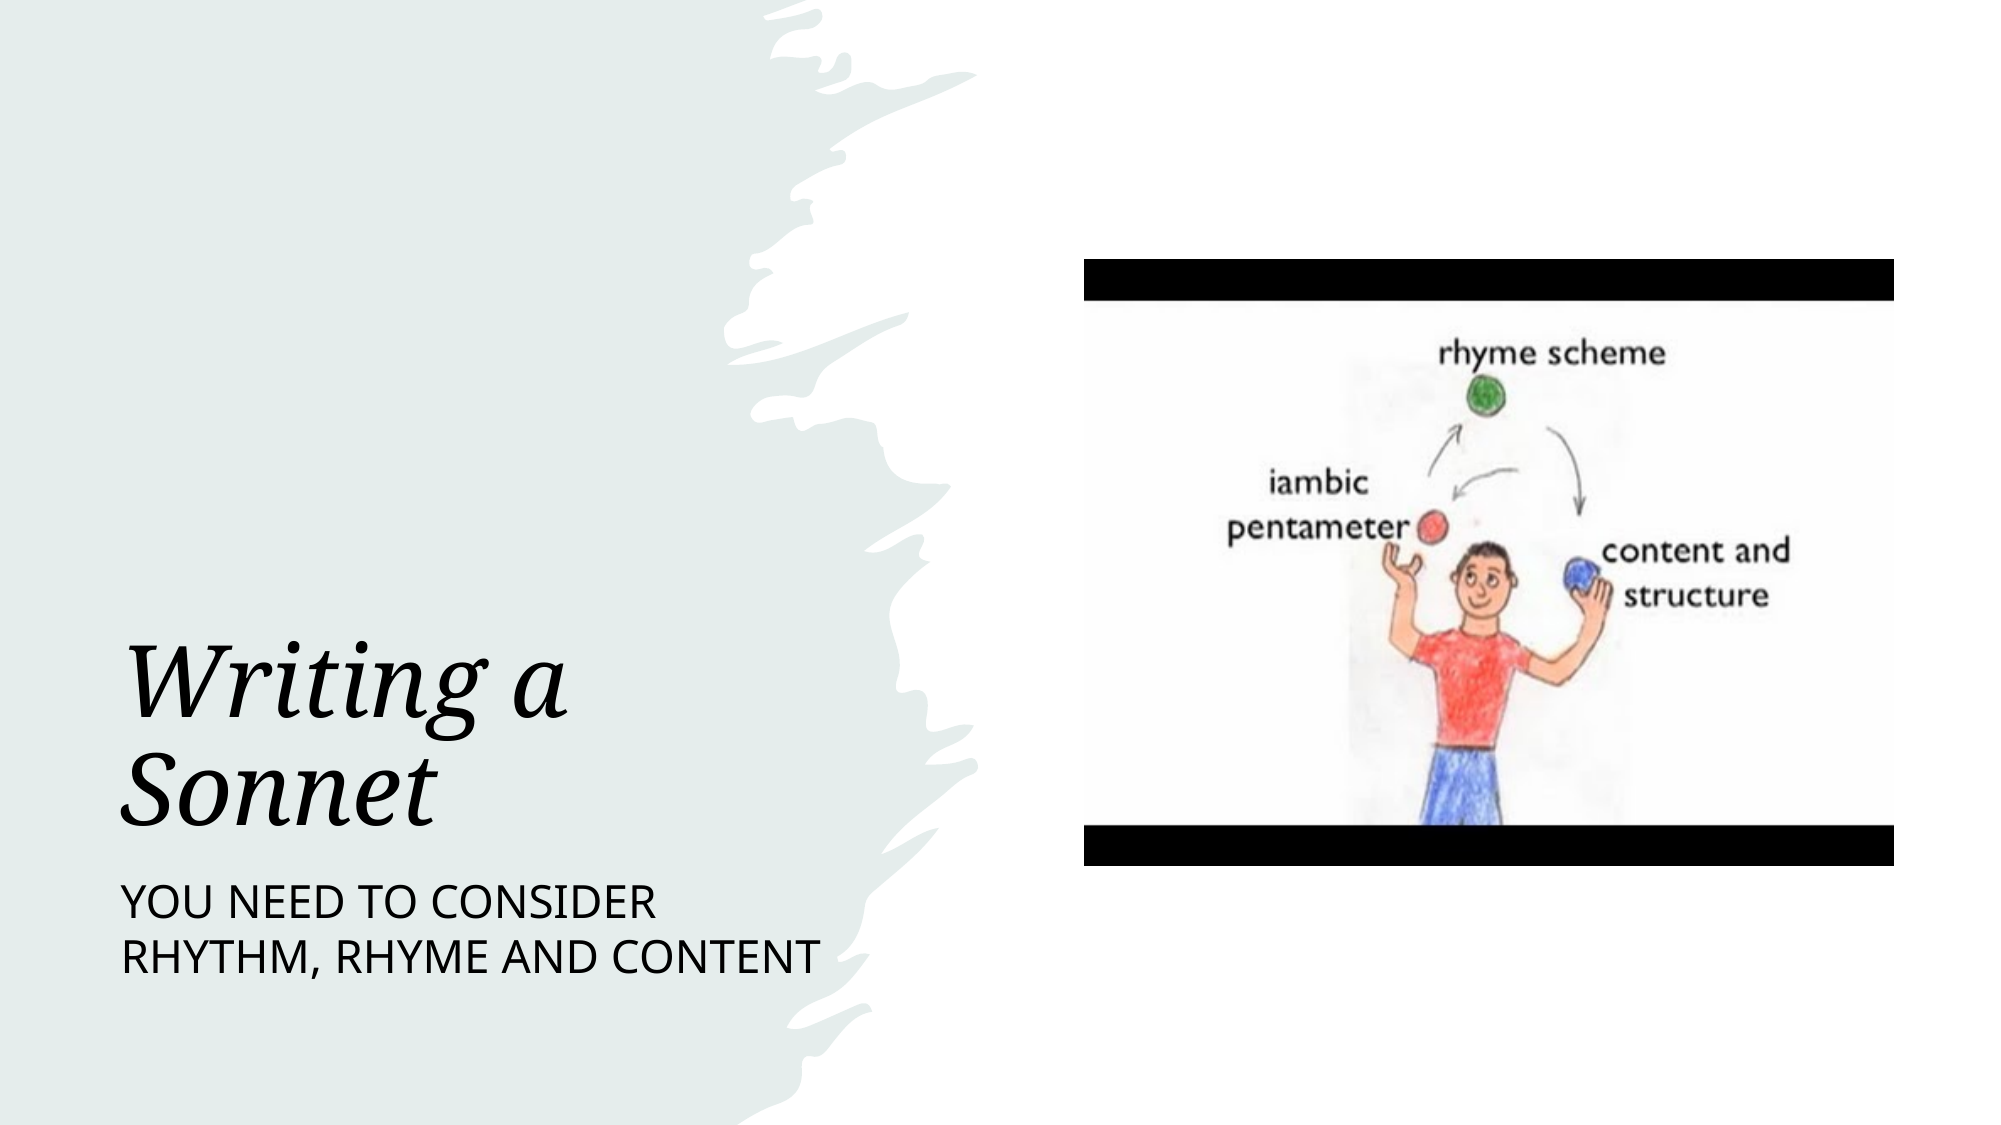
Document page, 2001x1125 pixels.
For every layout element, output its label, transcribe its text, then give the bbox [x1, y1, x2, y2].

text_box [1083, 258, 1895, 867]
text_box [741, 0, 2000, 1125]
list You need to consider Rhythm, rhyme and Content [105, 865, 864, 993]
text_box [0, 0, 980, 1125]
title Writing a Sonnet [105, 105, 864, 855]
